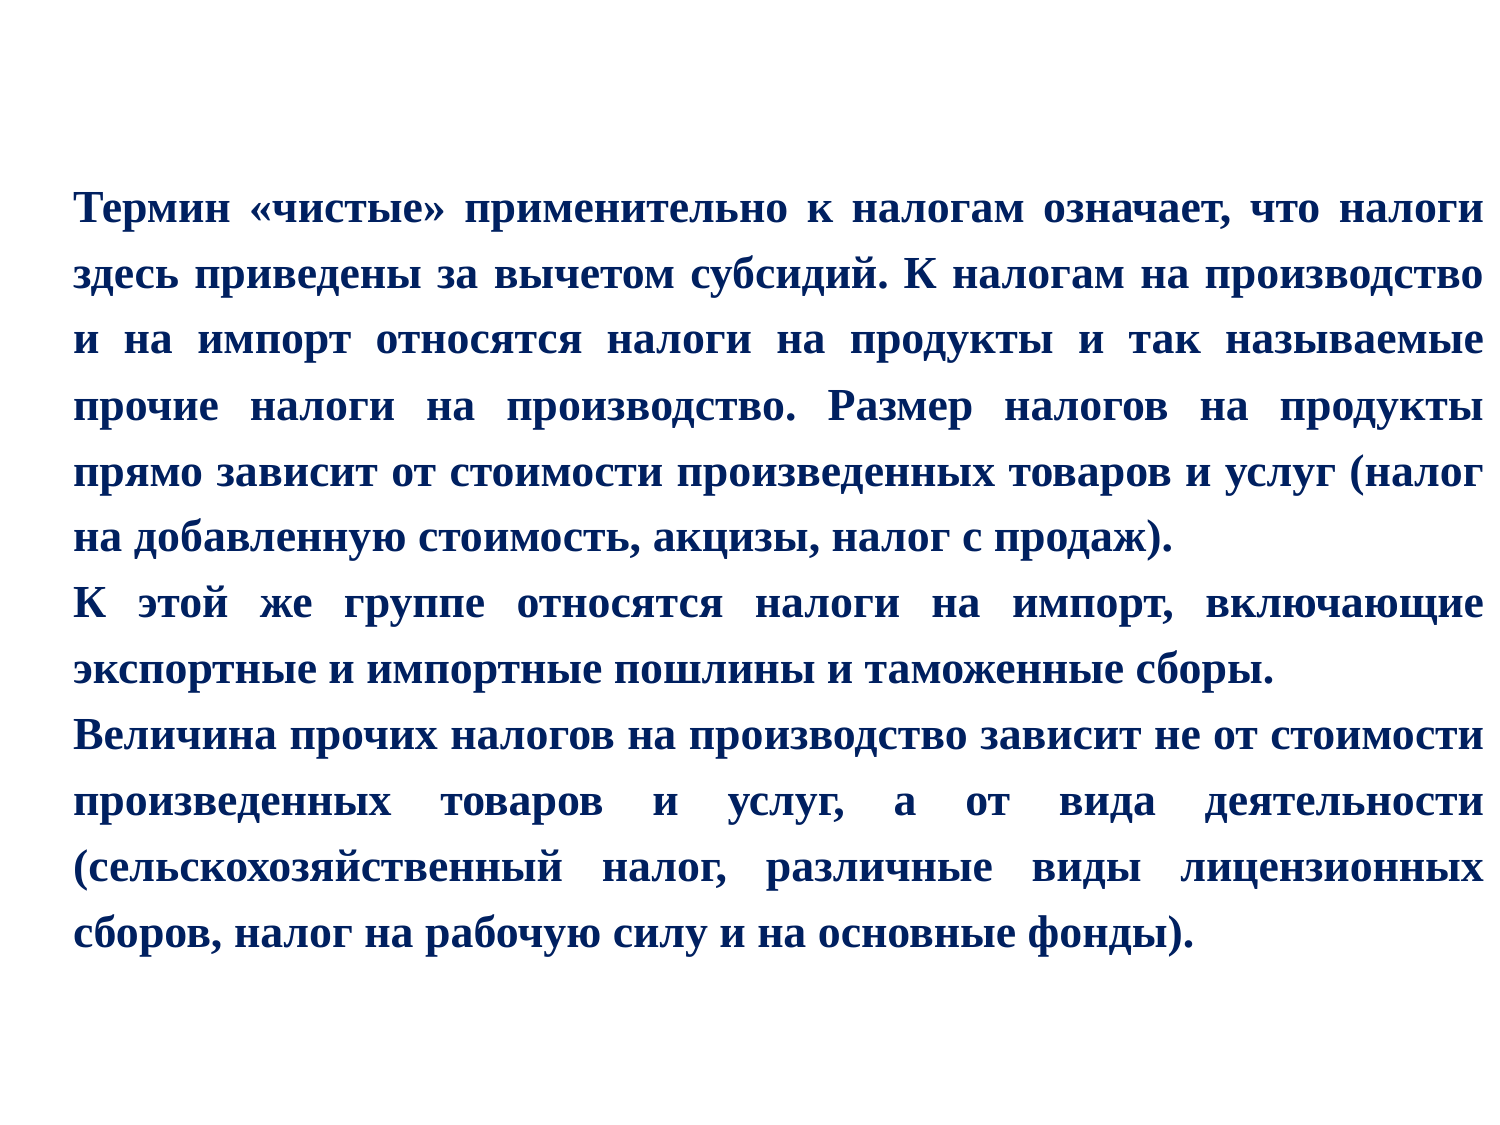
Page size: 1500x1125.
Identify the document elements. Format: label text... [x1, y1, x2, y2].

text_box Термин «чистые» применительно к налогам означает, что налоги здесь приведены за вычетом субсидий. К налогам на производство и на импорт относятся налоги на продукты и так называемые прочие налоги на производство. Размер налогов на продукты прямо зависит от стоимости произведенных товаров и услуг (налог на добавленную стоимость, акцизы, налог с продаж). К этой же группе относятся налоги на импорт, включающие экспортные и импортные пошлины и таможенные сборы. Величина прочих налогов на производство зависит не от стоимости произведенных товаров и услуг, а от вида деятельности (сельскохозяйственный налог, различные виды лицензионных сборов, налог на рабочую силу и на основные фонды). [58, 157, 1500, 965]
